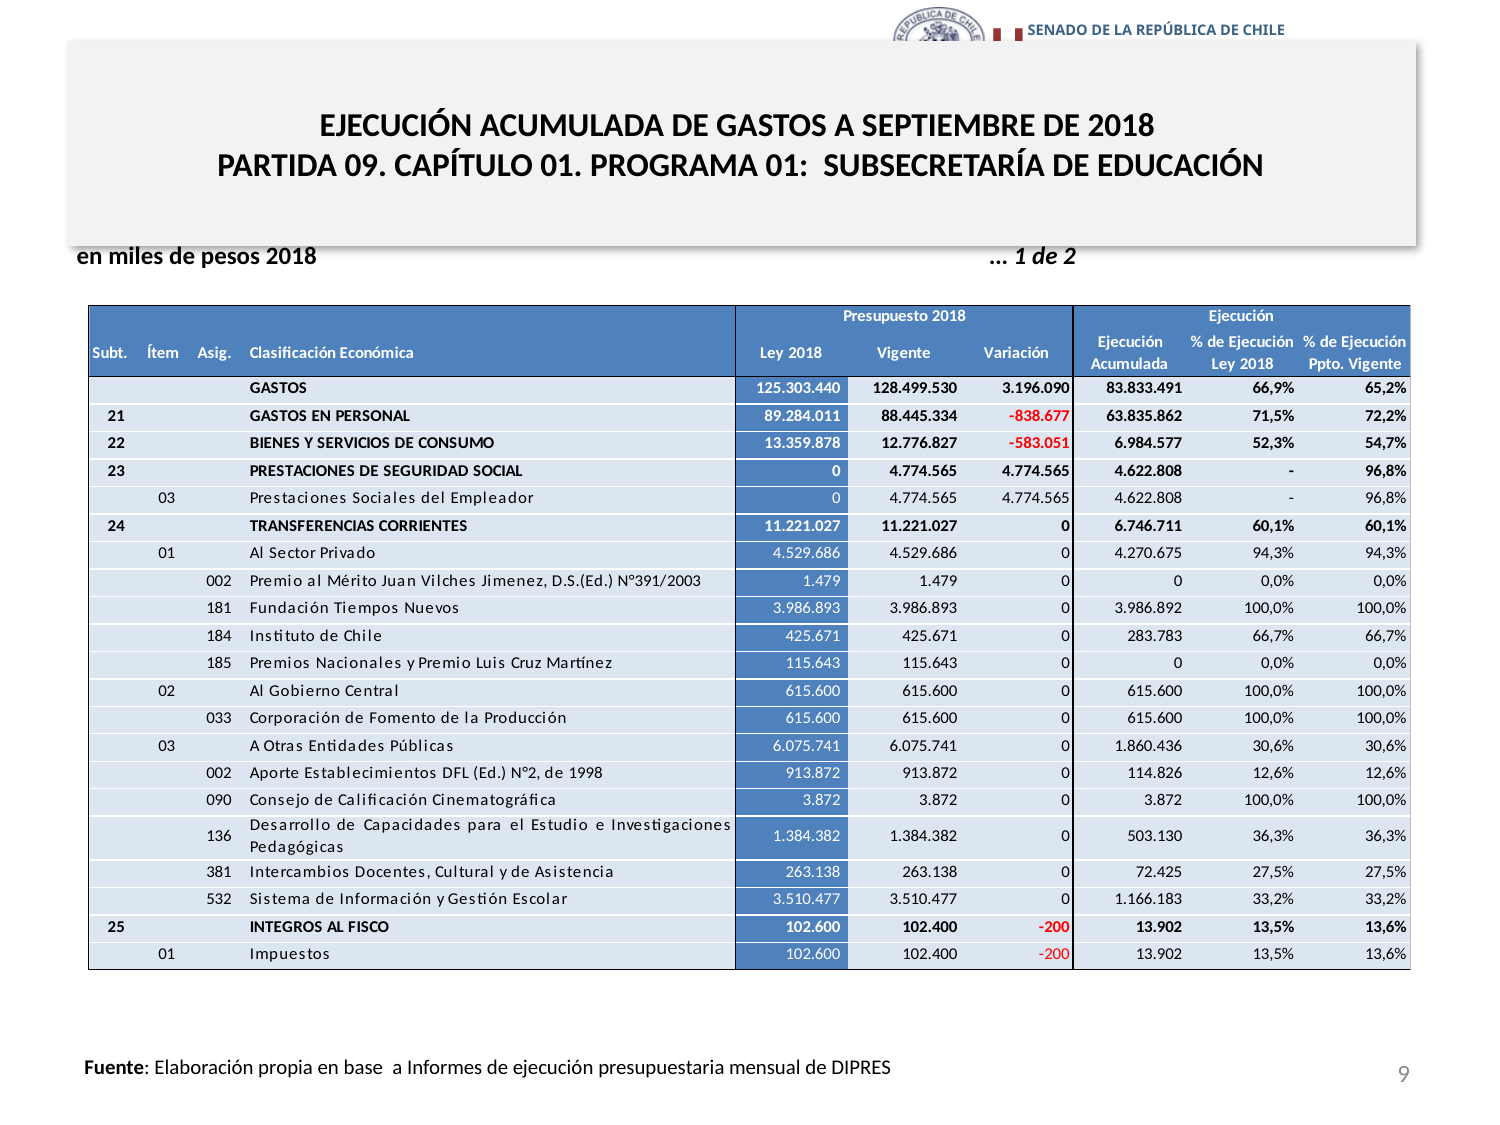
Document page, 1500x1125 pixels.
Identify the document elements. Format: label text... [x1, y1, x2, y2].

title EJECUCIÓN ACUMULADA DE GASTOS A SEPTIEMBRE DE 2018 PARTIDA 09. CAPÍTULO 01. PROGRAMA 01: SUBSECRETARÍA DE EDUCACIÓN [67, 41, 1415, 246]
picture [87, 304, 1412, 971]
text_box en miles de pesos 2018 … 1 de 2 [61, 231, 1412, 307]
picture [893, 7, 987, 41]
slide_number 9 [1074, 1042, 1425, 1103]
